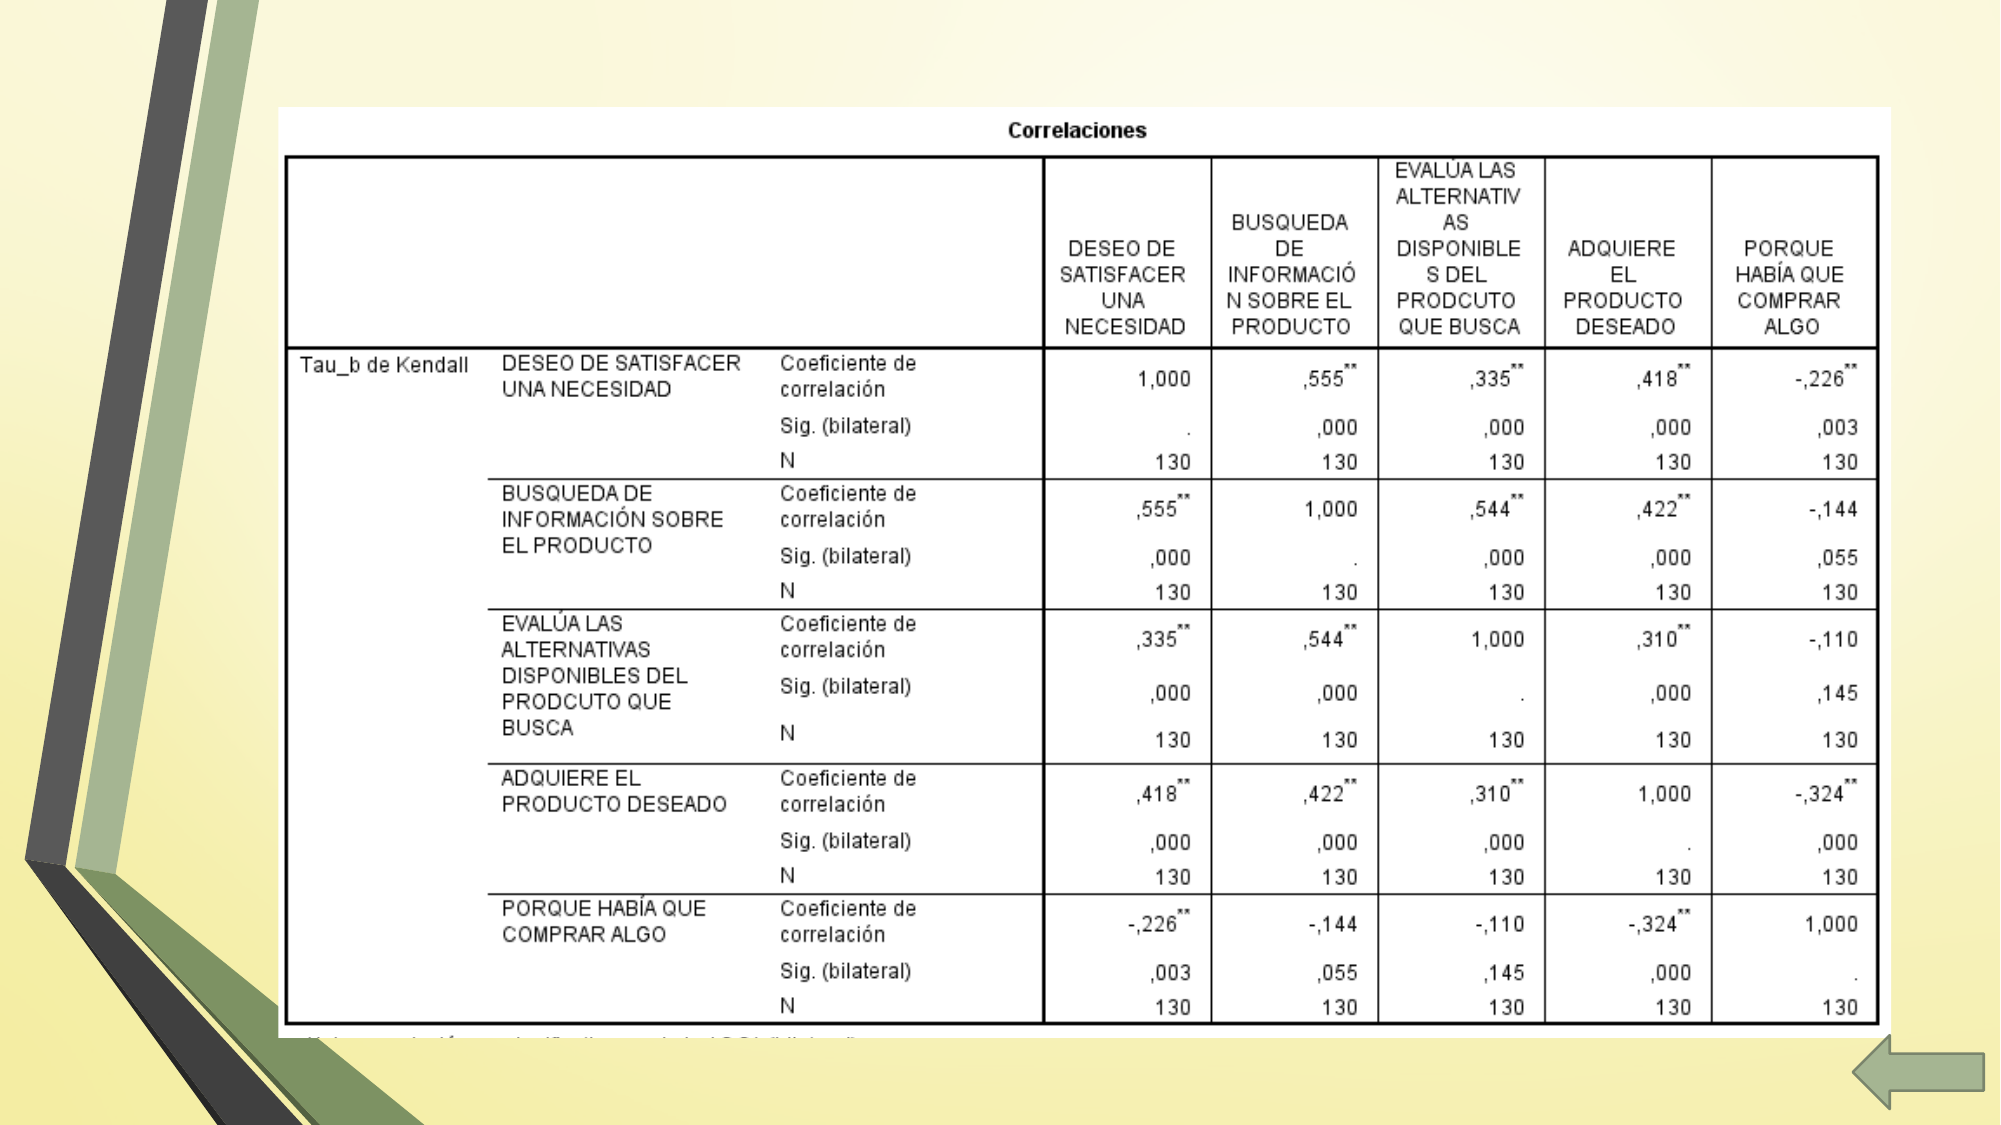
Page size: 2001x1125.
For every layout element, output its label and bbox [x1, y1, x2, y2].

picture [278, 107, 1892, 1038]
text_box [1851, 1038, 1986, 1111]
